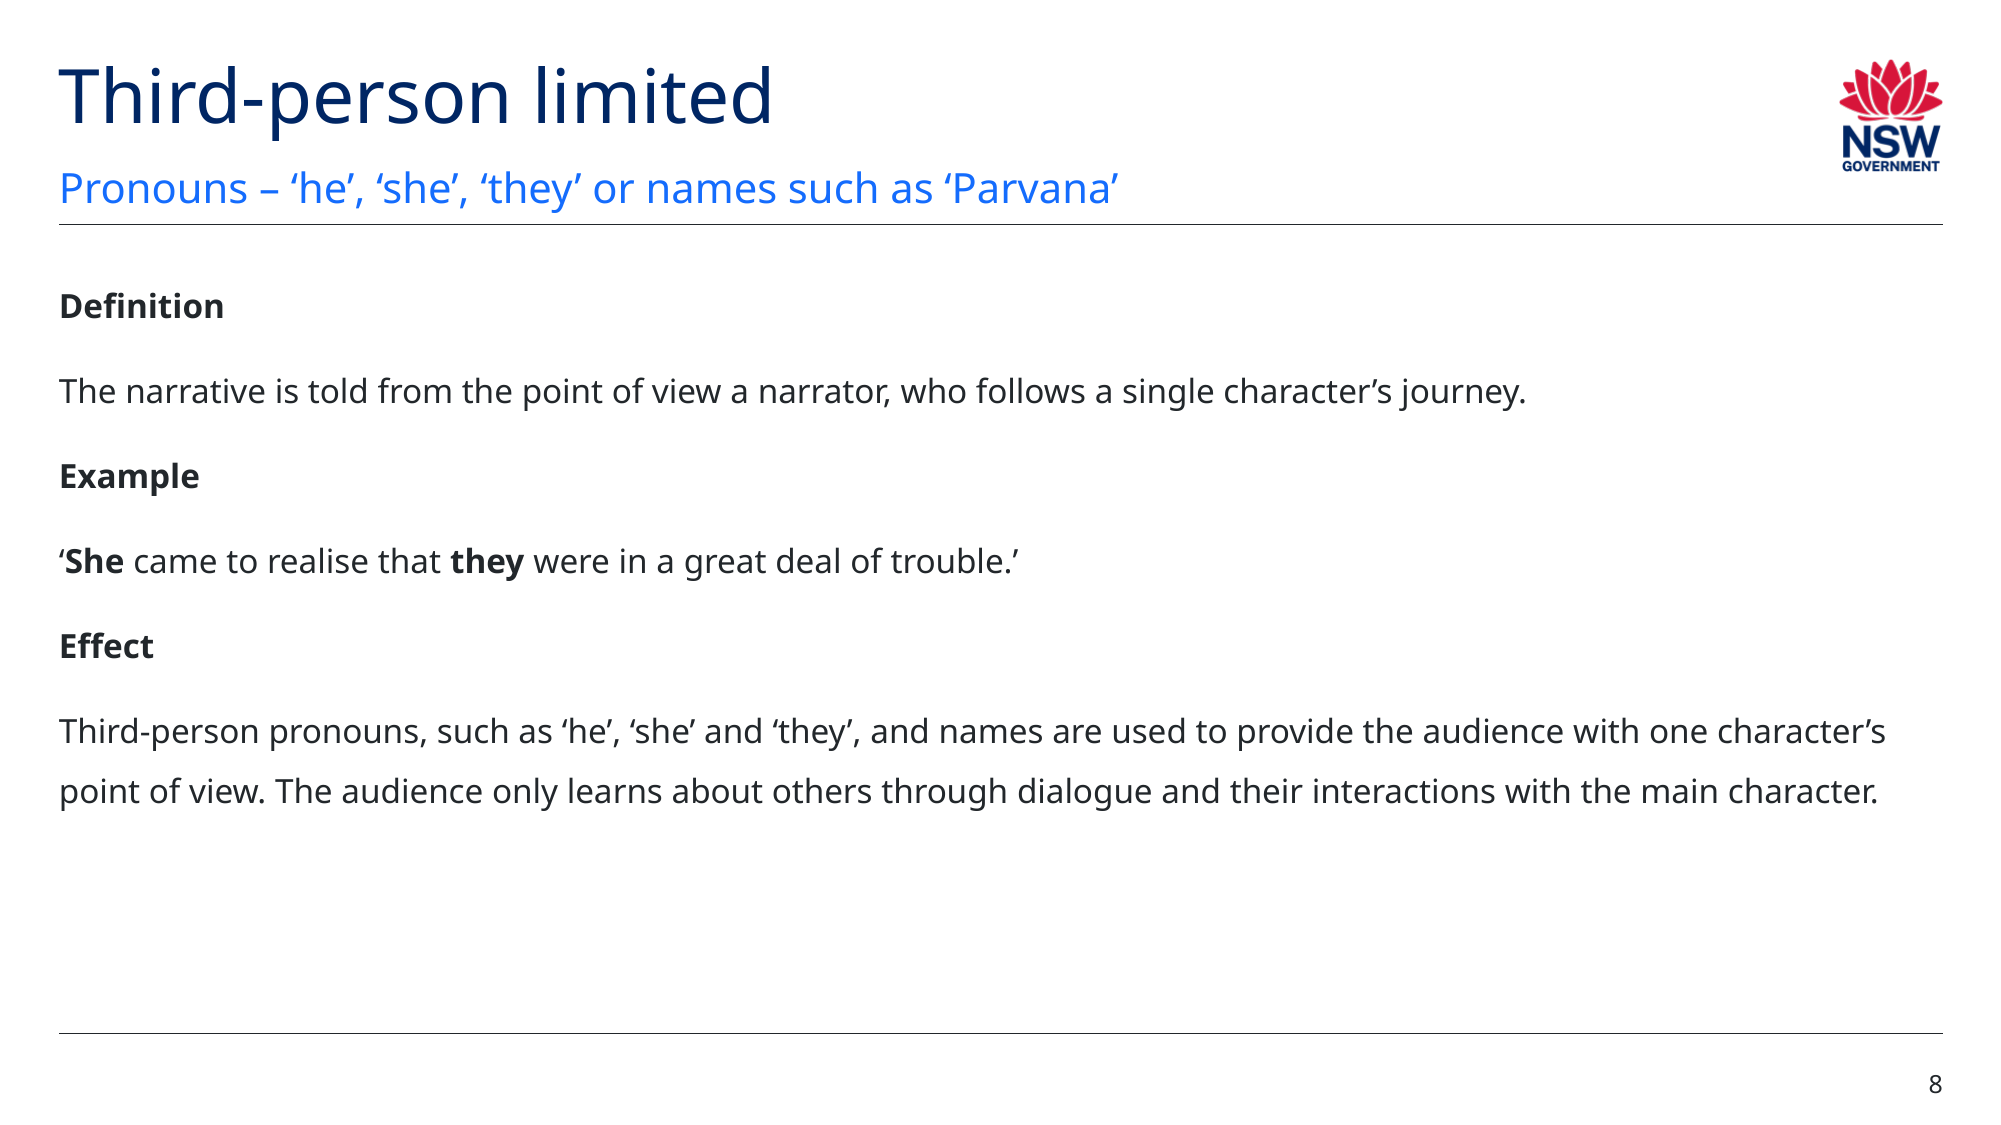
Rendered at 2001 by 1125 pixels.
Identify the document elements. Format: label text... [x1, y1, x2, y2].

list Pronouns – ‘he’, ‘she’, ‘they’ or names such as ‘Parvana’ [59, 161, 1713, 212]
picture [1839, 59, 1943, 172]
title Third-person limited [59, 59, 1713, 149]
list Definition The narrative is told from the point of view a narrator, who follows a single character’s journey. Example ‘She came to realise that they were in a great deal of trouble.’ Effect Third-person pronouns, such as ‘he’, ‘she’ and ‘they’, and names are used to provide the audience with one character’s point of view. The audience only learns about others through dialogue and their interactions with the main character. [59, 265, 1943, 840]
slide_number 8 [1824, 1068, 1943, 1099]
